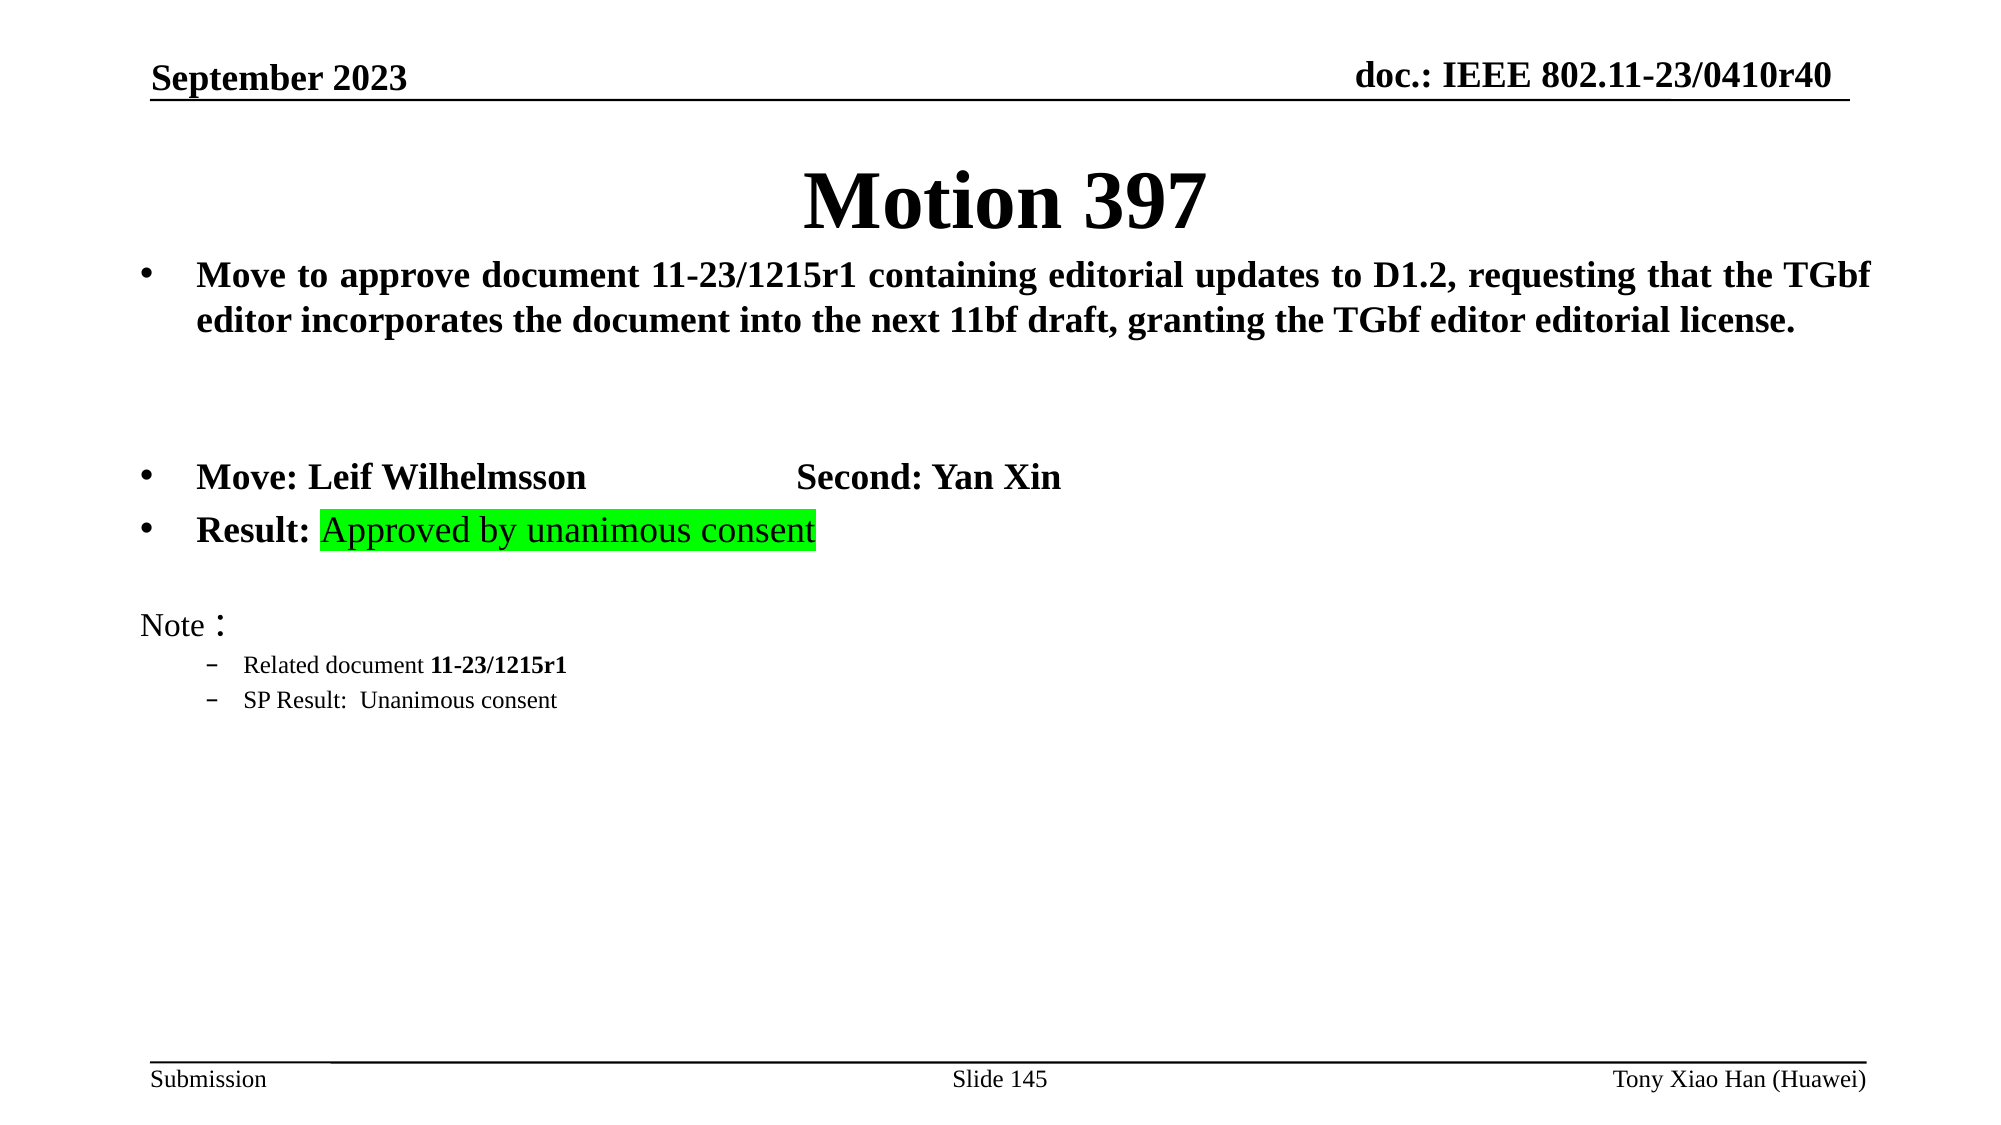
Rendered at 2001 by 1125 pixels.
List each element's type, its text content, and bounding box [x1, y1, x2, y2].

text_box Move to approve document 11-23/1215r1 containing editorial updates to D1.2, requesting that the TGbf editor incorporates the document into the next 11bf draft, granting the TGbf editor editorial license. Move: Leif Wilhelmsson Second: Yan Xin Result: Approved by unanimous consent Note： Related document 11-23/1215r1 SP Result: Unanimous consent [125, 212, 1888, 900]
text_box Motion 397 [368, 137, 1644, 212]
